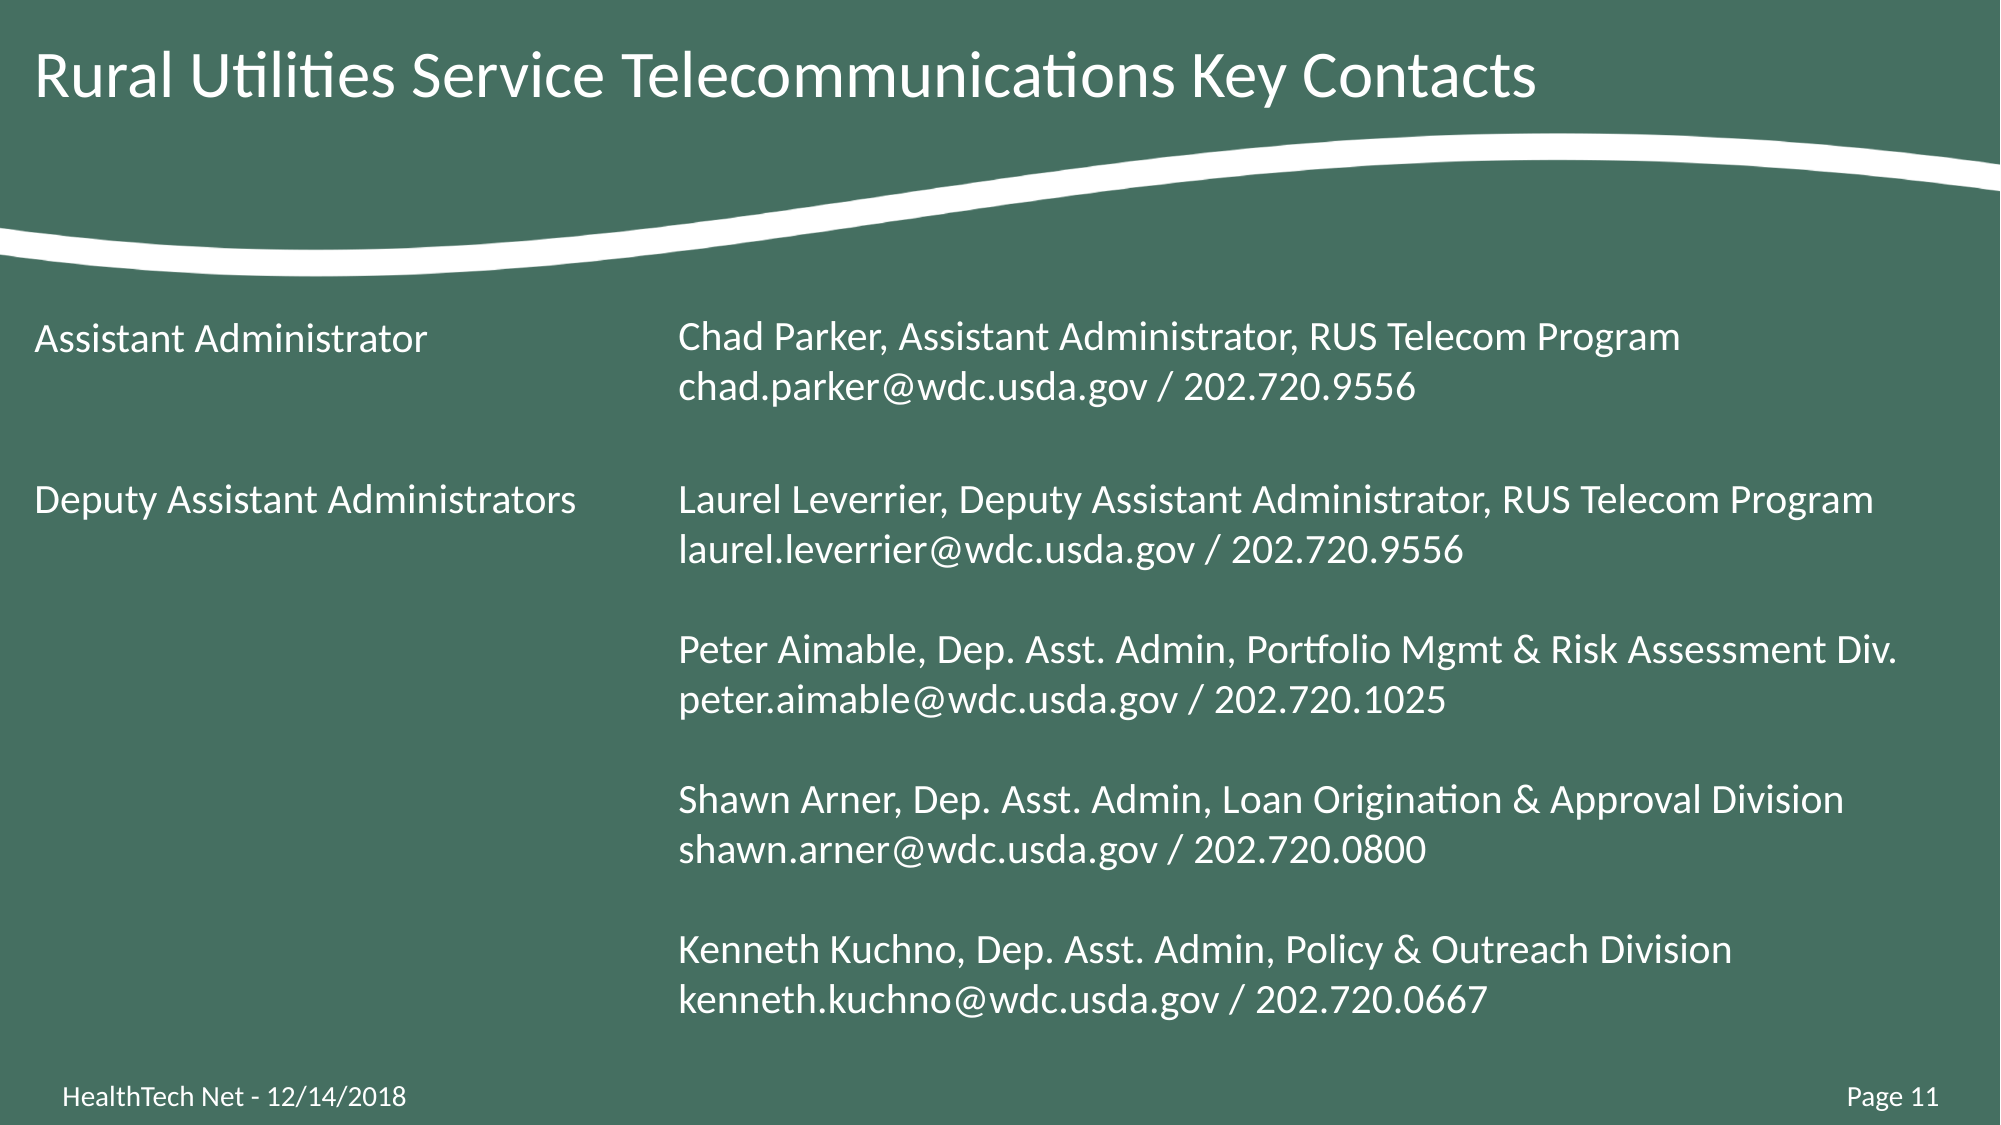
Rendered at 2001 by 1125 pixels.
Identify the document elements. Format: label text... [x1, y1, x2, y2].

picture [0, 124, 2000, 282]
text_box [19, 301, 1954, 418]
text_box Rural Utilities Service Telecommunications Key Contacts [19, 23, 1864, 118]
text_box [19, 464, 1954, 1035]
